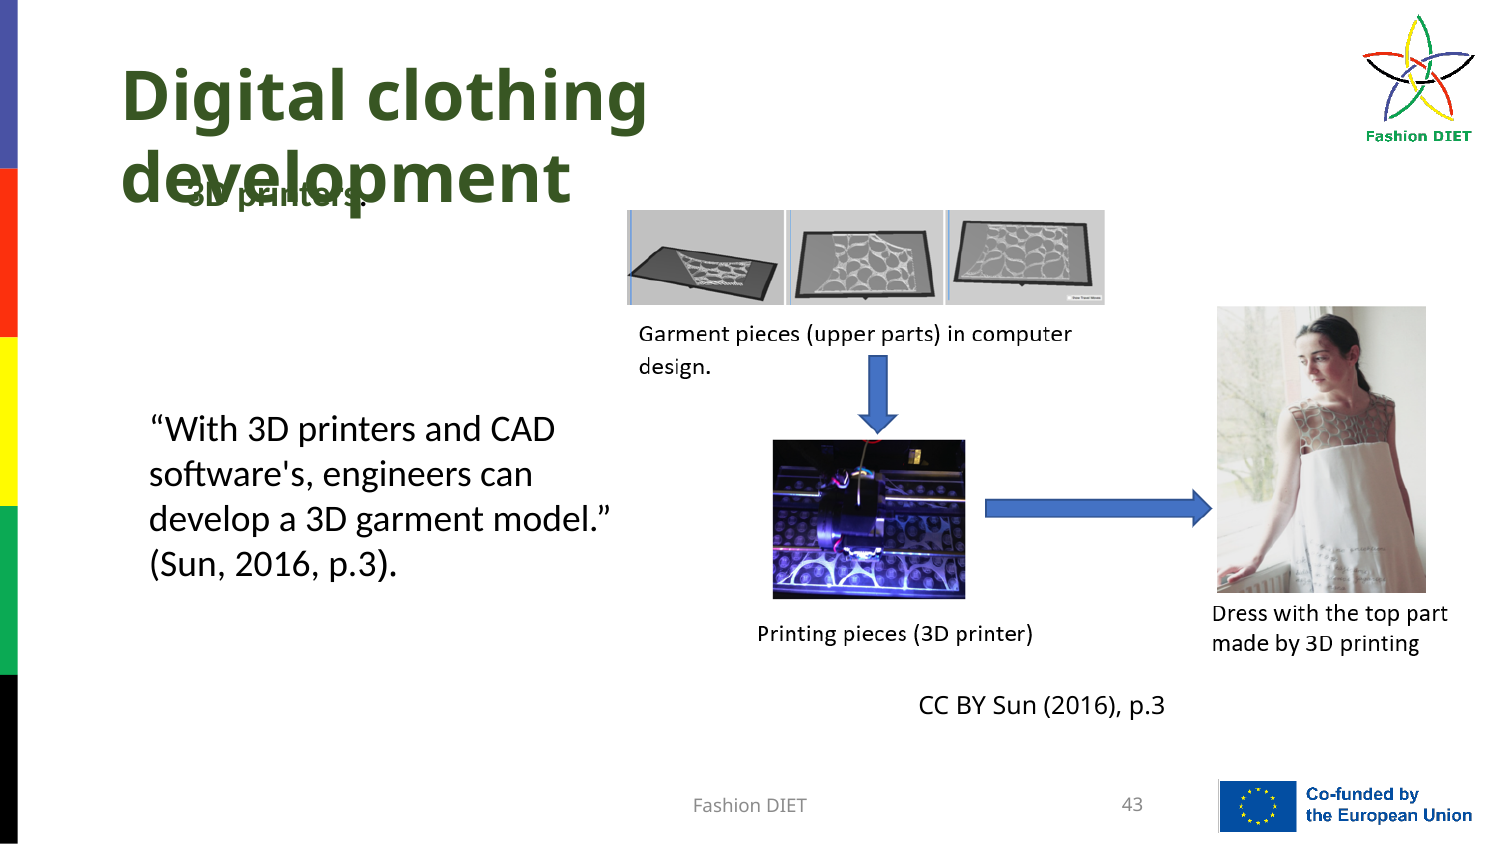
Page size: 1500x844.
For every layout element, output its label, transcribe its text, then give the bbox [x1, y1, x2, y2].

picture [620, 192, 1471, 666]
text_box “With 3D printers and CAD software's, engineers can develop a 3D garment model.” (Sun, 2016, p.3). [134, 396, 620, 592]
picture [1216, 777, 1491, 835]
text_box Digital clothing development [105, 44, 1003, 224]
footer Fashion DIET [496, 782, 1004, 828]
picture [1358, 14, 1480, 151]
slide_number 43 [820, 783, 1159, 829]
text_box CC BY Sun (2016), p.3 [903, 682, 1247, 728]
